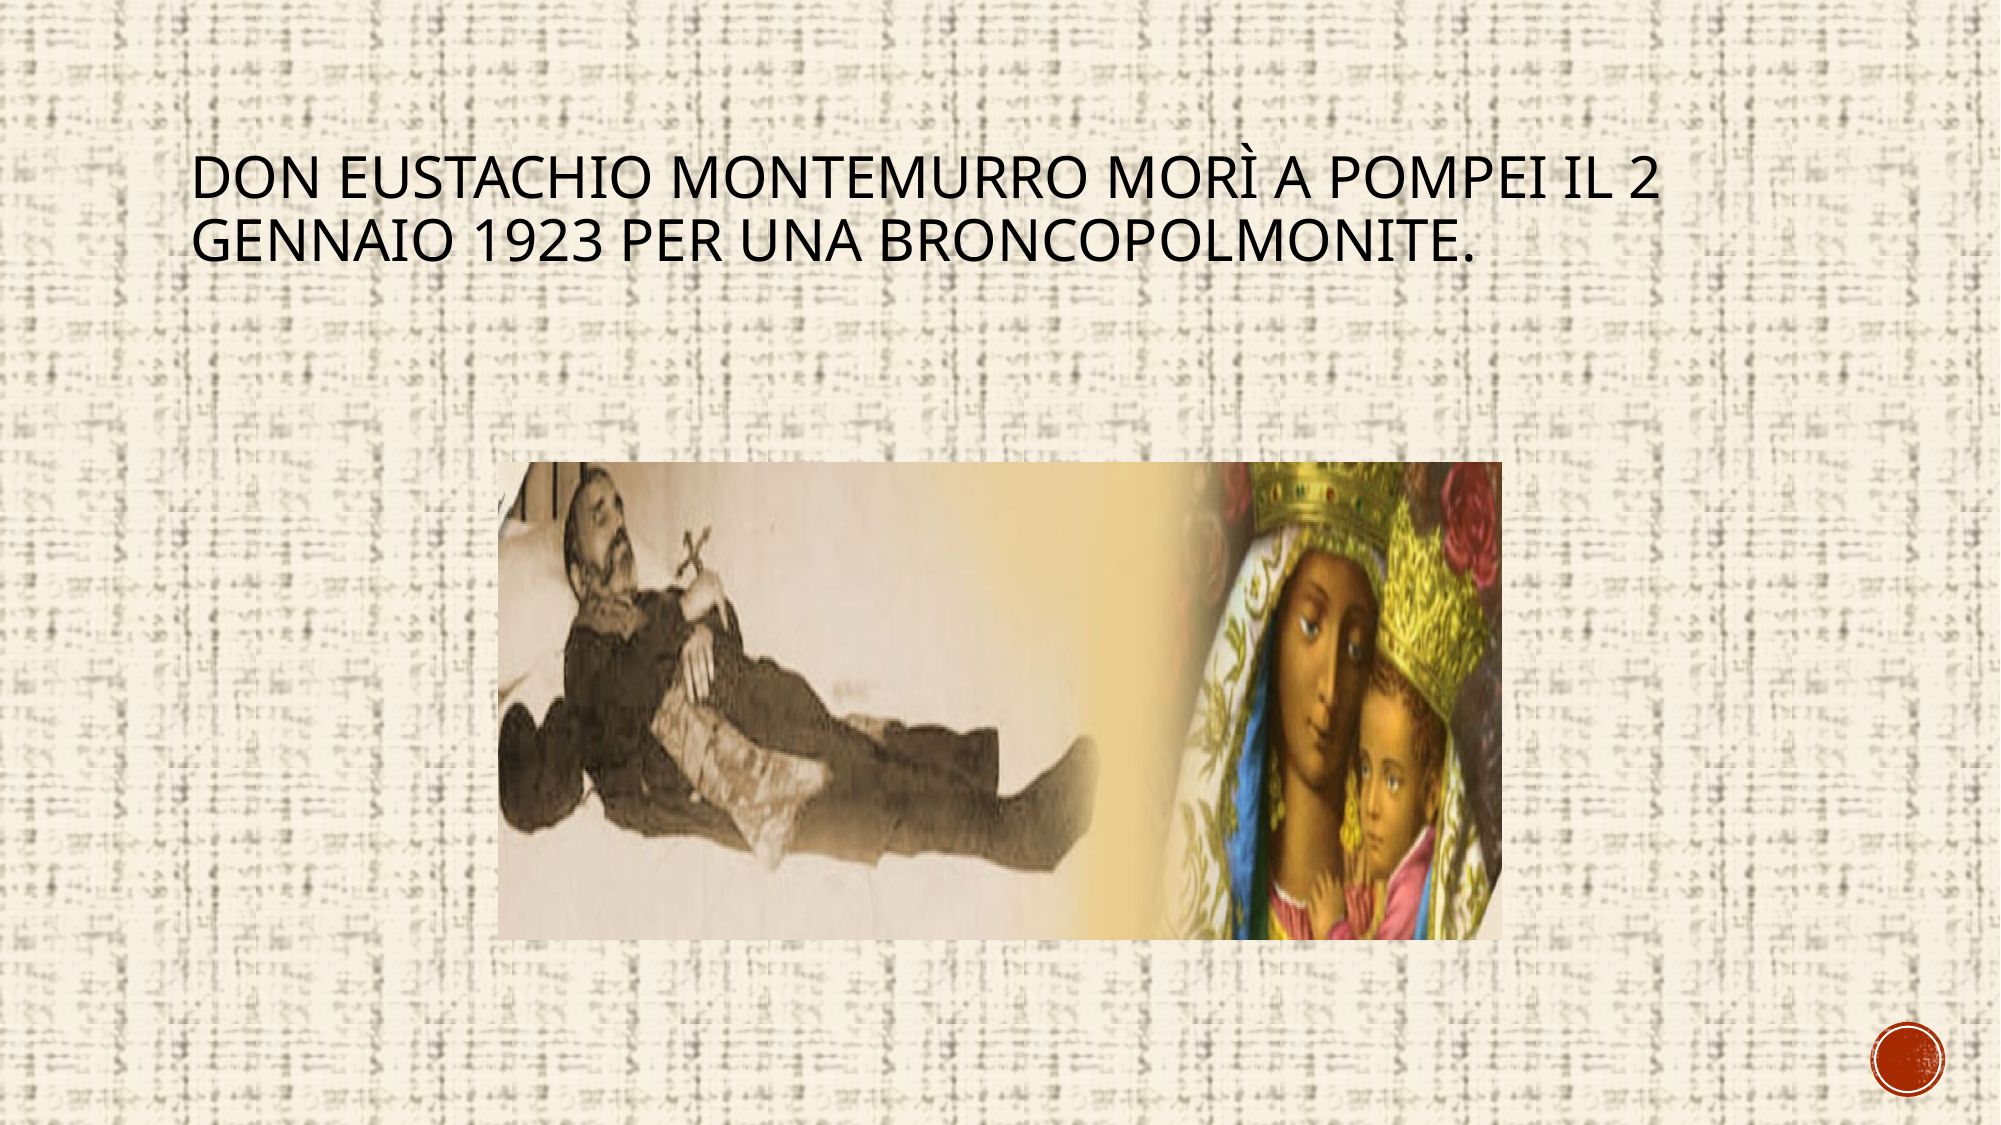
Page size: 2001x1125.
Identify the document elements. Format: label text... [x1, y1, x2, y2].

picture [0, 0, 2001, 1125]
title Don Eustachio Montemurro morì a Pompei il 2 gennaio 1923 per una broncopolmonite. [175, 79, 1826, 344]
